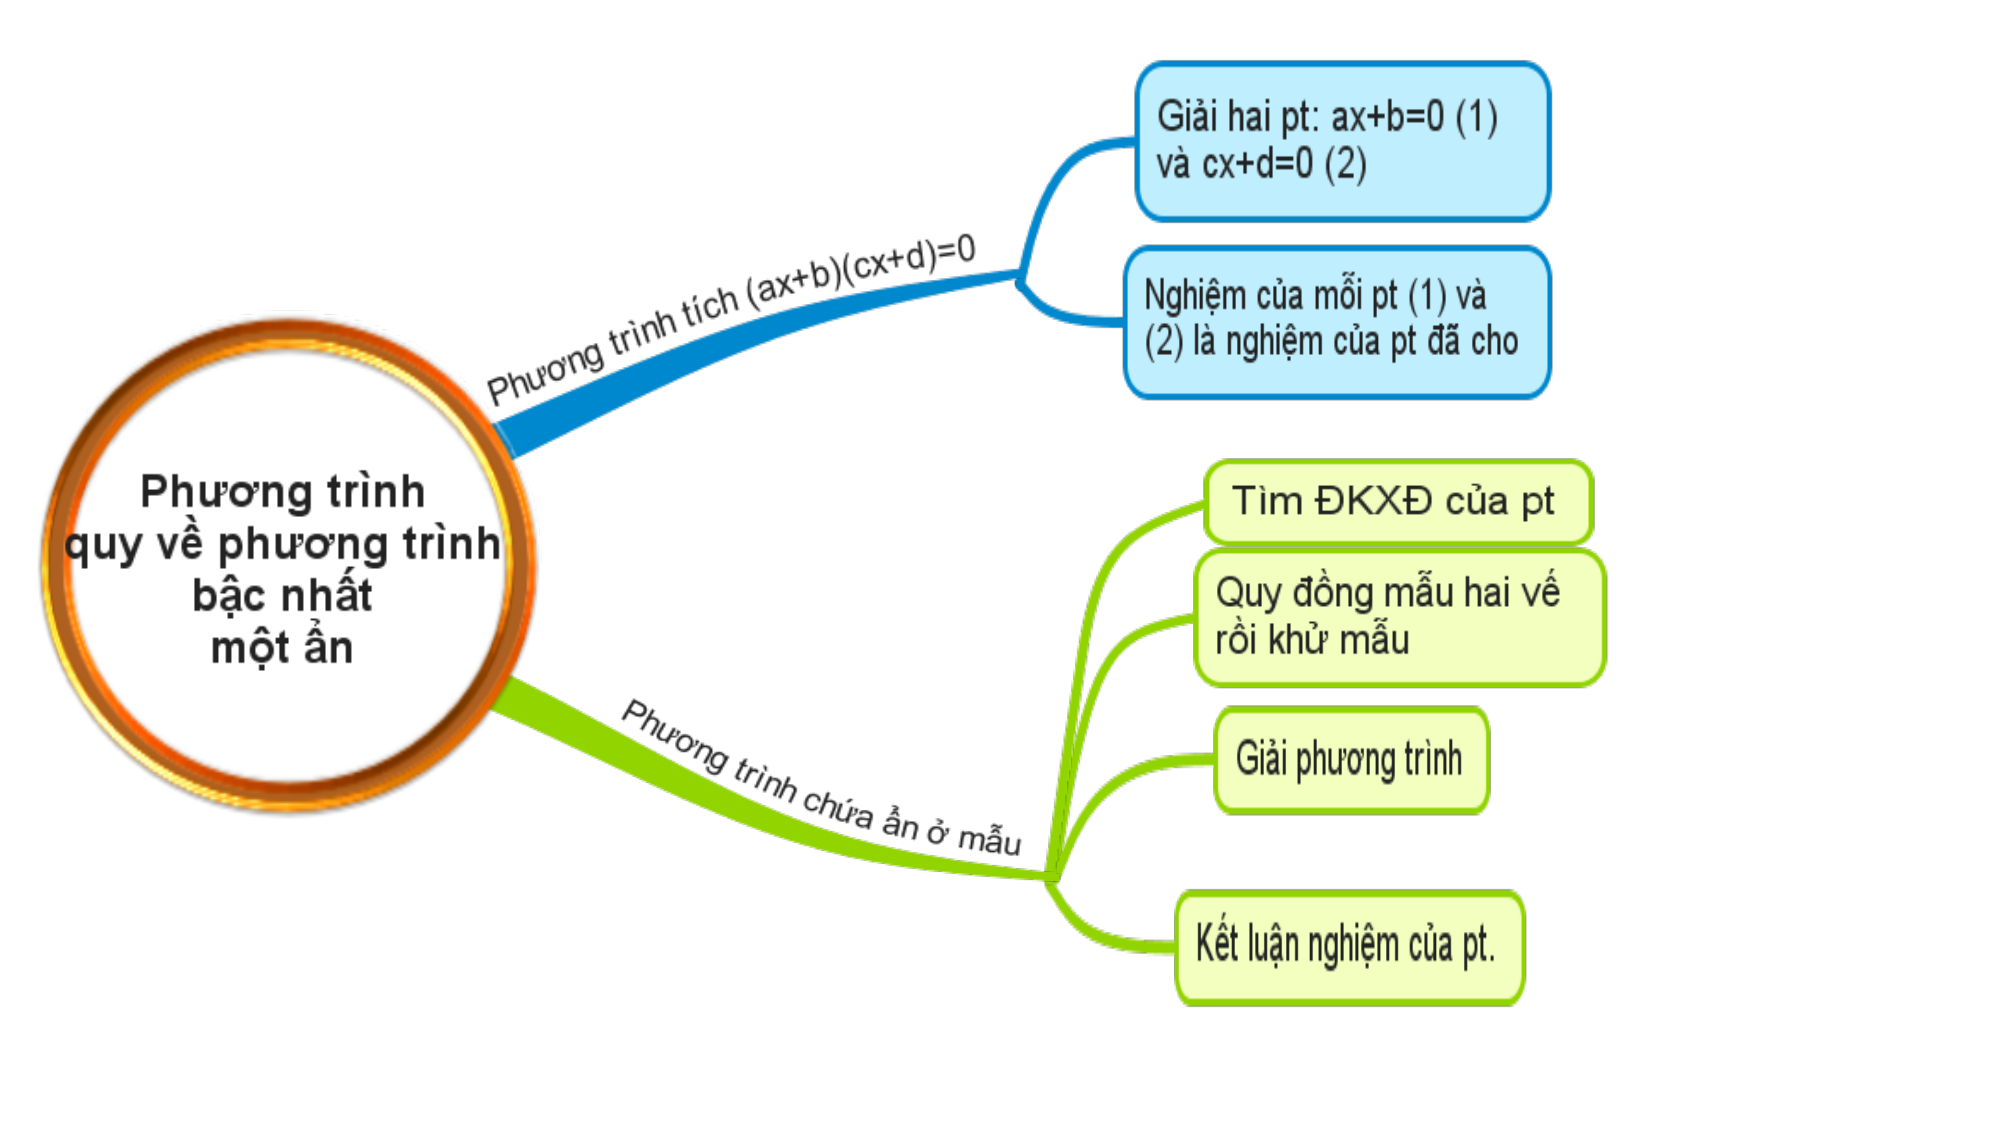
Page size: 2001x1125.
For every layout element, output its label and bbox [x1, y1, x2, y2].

picture [14, 44, 1621, 1068]
